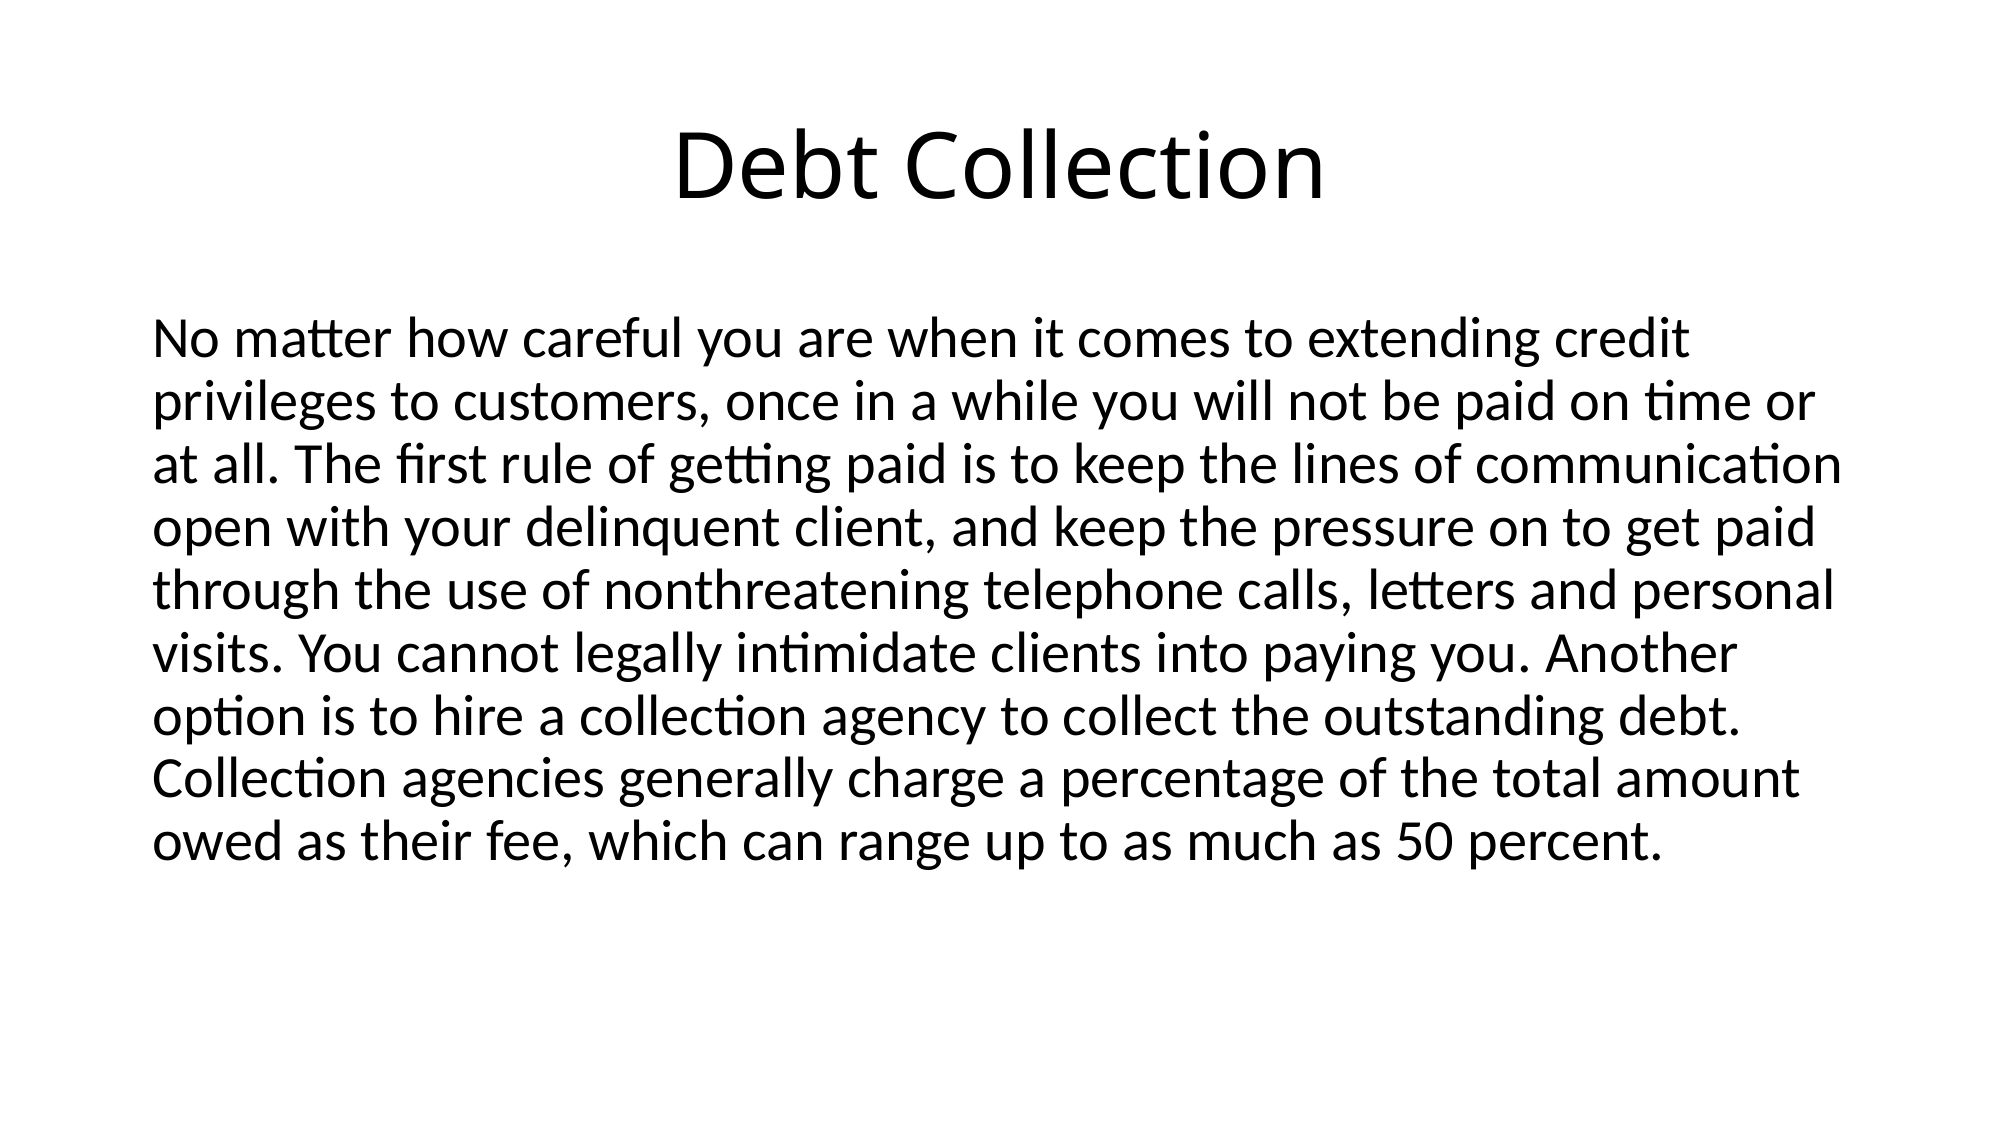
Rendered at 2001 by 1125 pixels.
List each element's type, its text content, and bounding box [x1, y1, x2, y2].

list No matter how careful you are when it comes to extending credit privileges to customers, once in a while you will not be paid on time or at all. The first rule of getting paid is to keep the lines of communication open with your delinquent client, and keep the pressure on to get paid through the use of nonthreatening telephone calls, letters and personal visits. You cannot legally intimidate clients into paying you. Another option is to hire a collection agency to collect the outstanding debt. Collection agencies generally charge a percentage of the total amount owed as their fee, which can range up to as much as 50 percent. [137, 299, 1863, 1014]
title Debt Collection [137, 59, 1863, 278]
